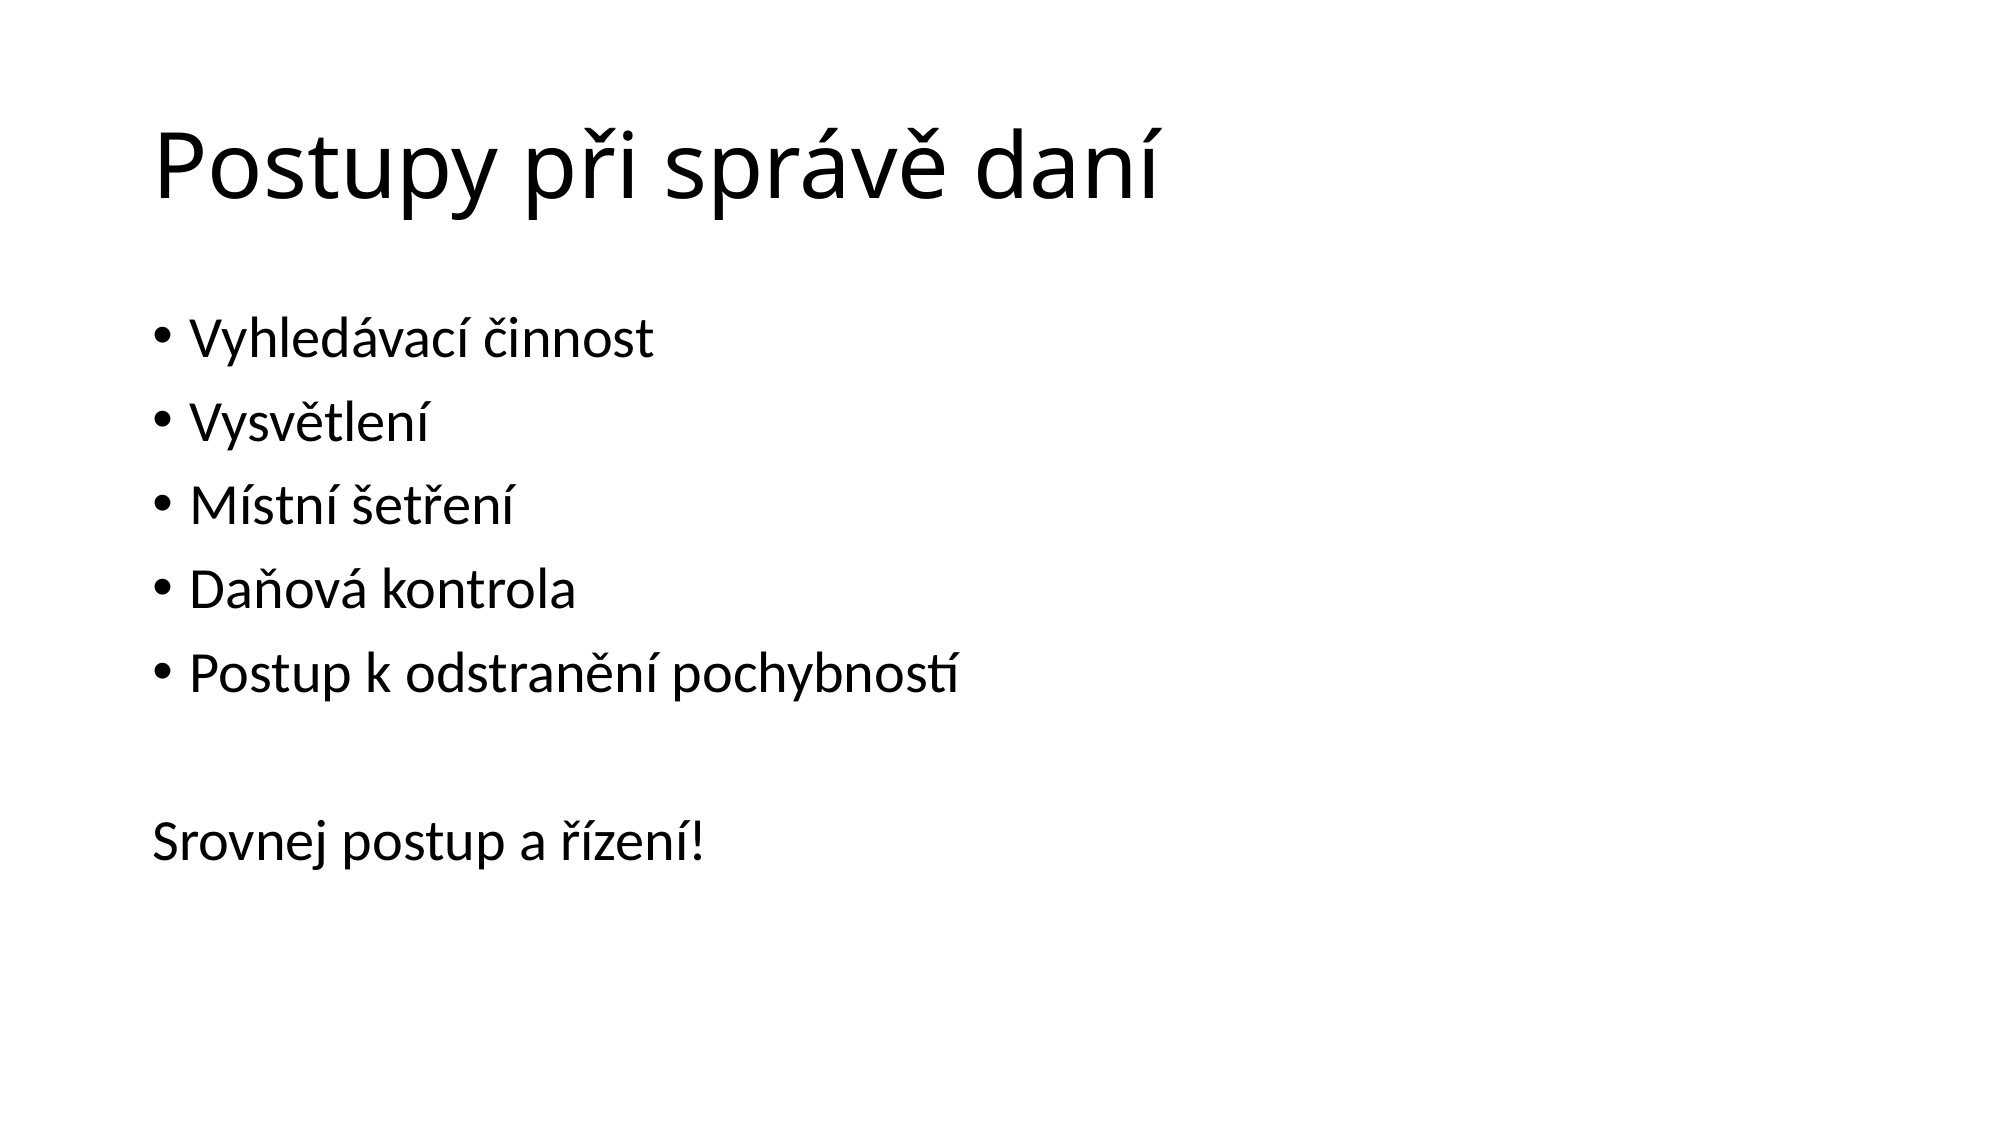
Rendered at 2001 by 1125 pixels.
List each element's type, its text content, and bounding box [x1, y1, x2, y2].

title Postupy při správě daní [137, 59, 1863, 278]
list Vyhledávací činnost Vysvětlení Místní šetření Daňová kontrola Postup k odstranění pochybností Srovnej postup a řízení! [137, 299, 1863, 1014]
